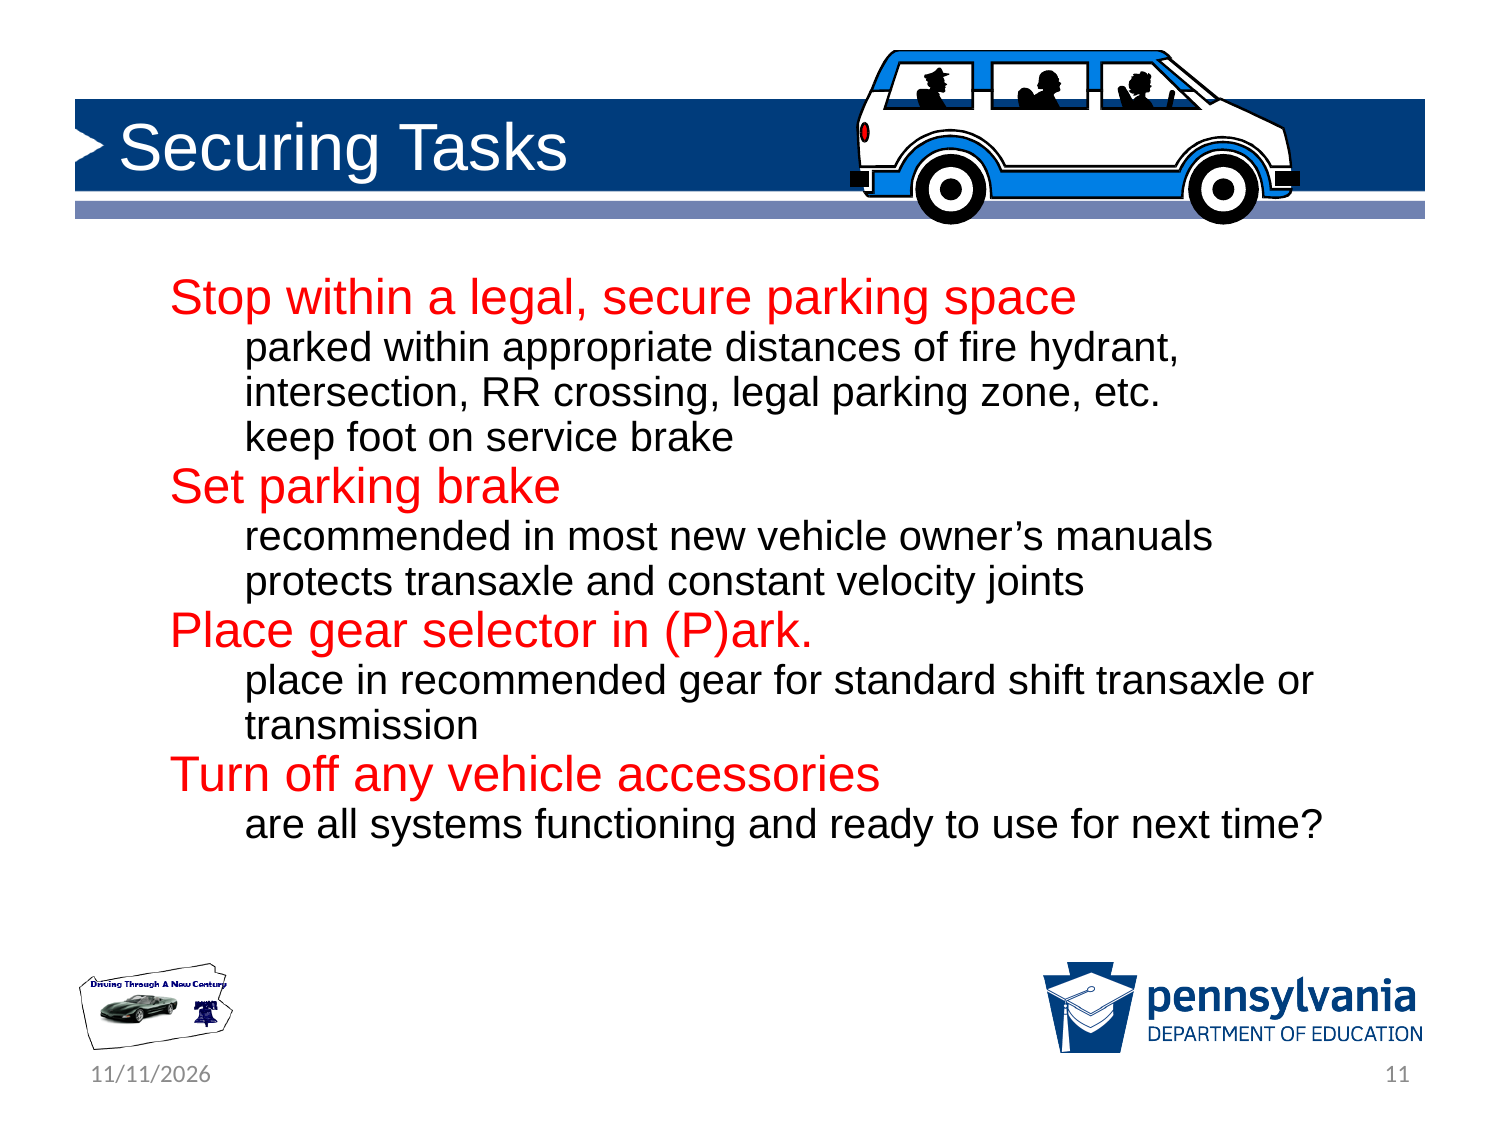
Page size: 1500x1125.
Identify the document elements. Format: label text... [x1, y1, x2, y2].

slide_number 11 [1074, 1042, 1425, 1103]
title Securing Tasks [75, 50, 1425, 238]
picture [1043, 962, 1422, 1053]
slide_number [75, 1042, 425, 1103]
text_box Stop within a legal, secure parking space parked within appropriate distances of fire hydrant, intersection, RR crossing, legal parking zone, etc. keep foot on service brake Set parking brake recommended in most new vehicle owner’s manuals protects transaxle and constant velocity joints Place gear selector in (P)ark. place in recommended gear for standard shift transaxle or transmission Turn off any vehicle accessories are all systems functioning and ready to use for next time? [154, 264, 1425, 855]
picture [74, 954, 237, 1056]
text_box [849, 49, 1301, 225]
